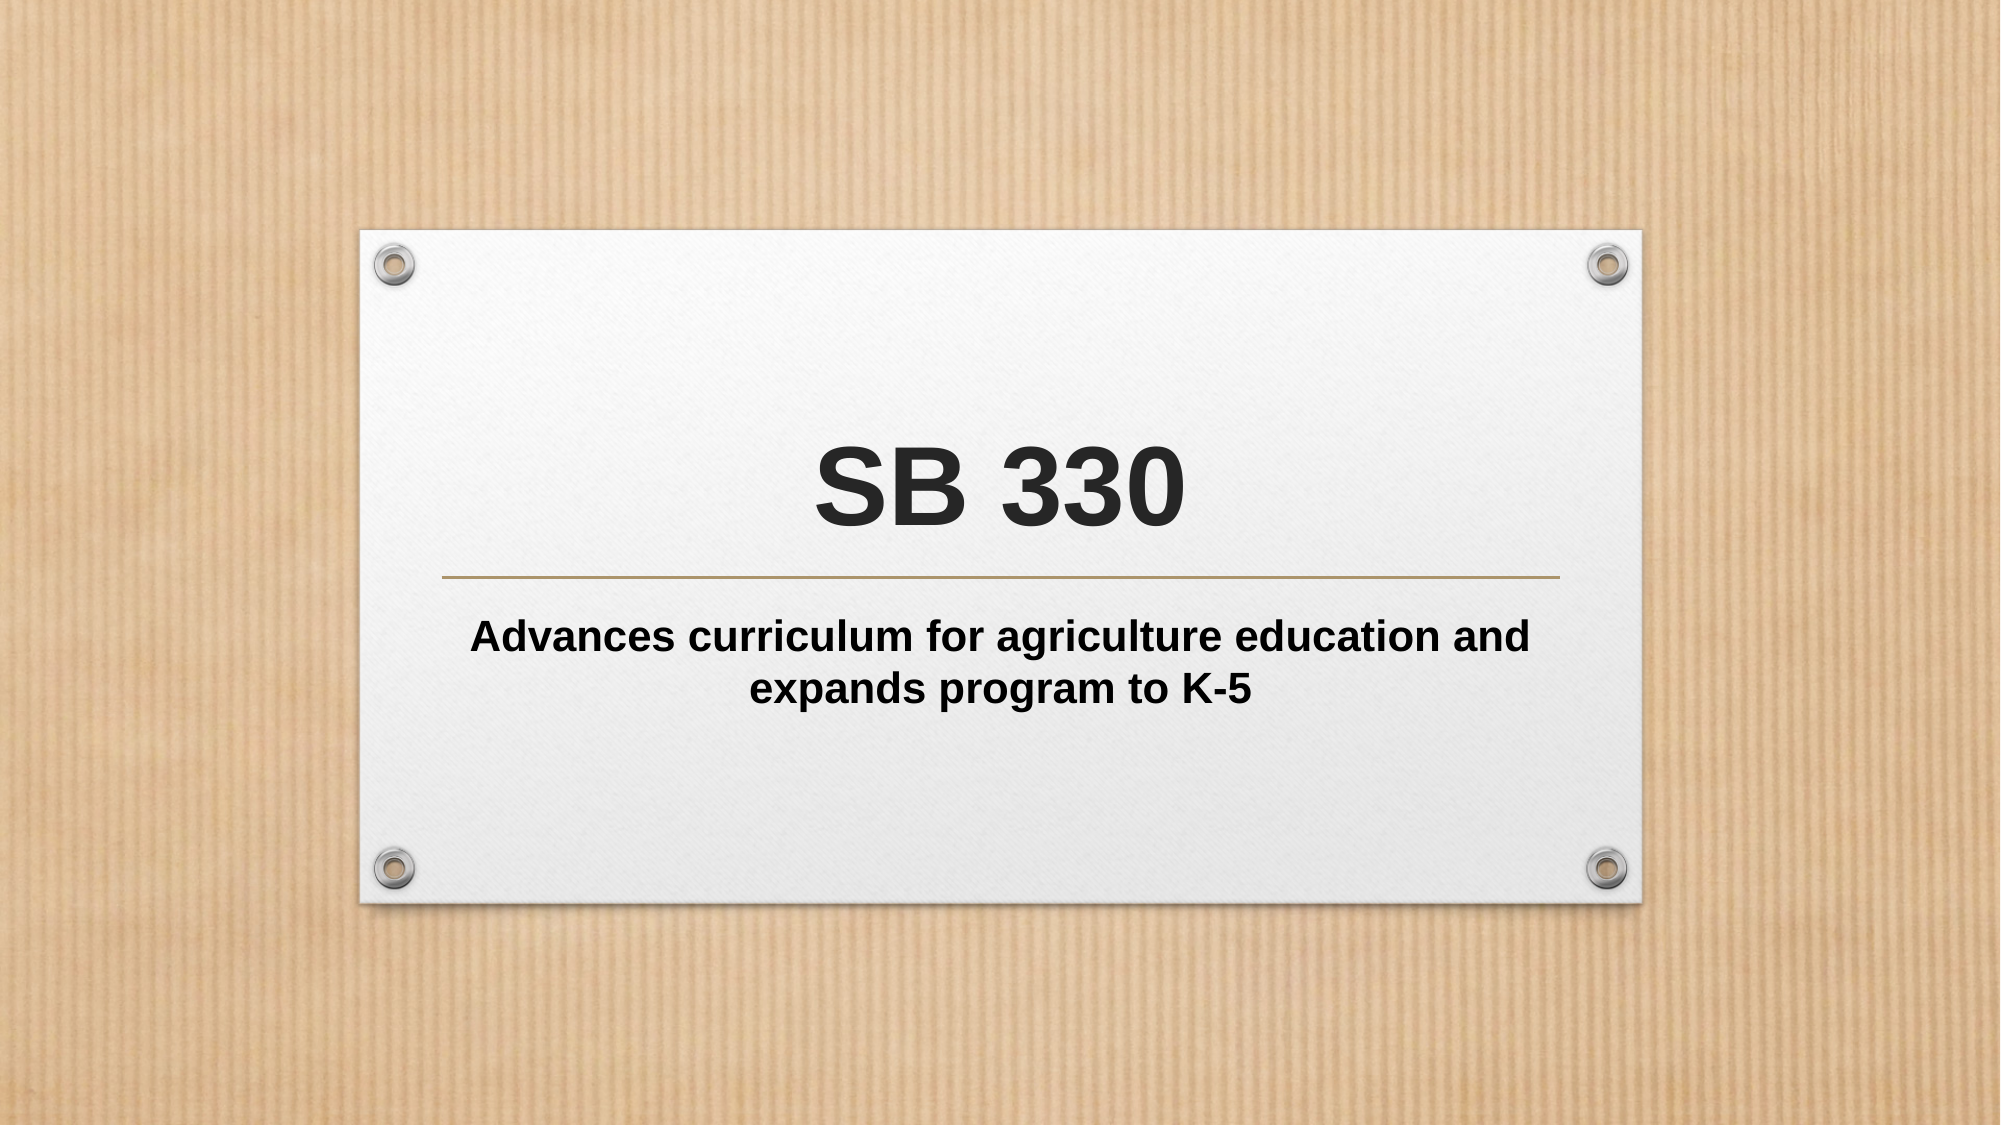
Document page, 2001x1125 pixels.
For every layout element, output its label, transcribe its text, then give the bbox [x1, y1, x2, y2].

title SB 330 [441, 306, 1560, 556]
picture [0, 0, 2001, 1125]
subtitle Advances curriculum for agriculture education and expands program to K-5 [441, 600, 1560, 817]
